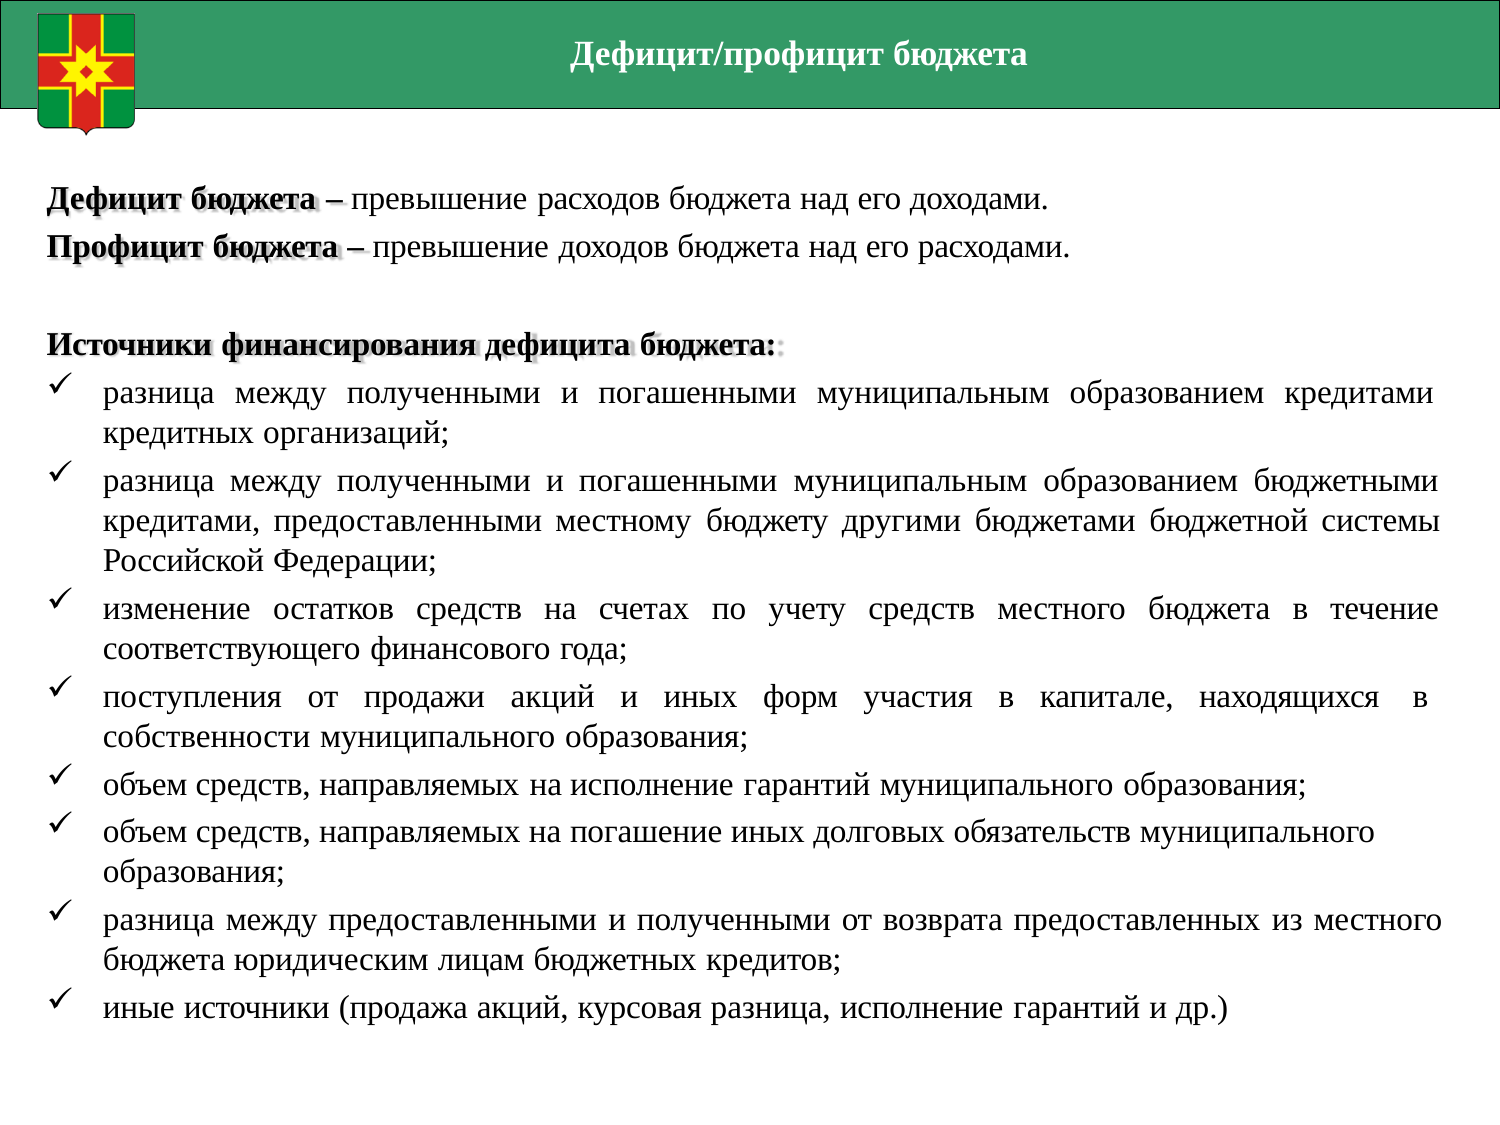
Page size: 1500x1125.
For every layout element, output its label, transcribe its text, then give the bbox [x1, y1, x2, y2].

text_box Дефицит бюджета – превышение расходов бюджета над его доходами. Профицит бюджета – превышение доходов бюджета над его расходами. Источники финансирования дефицита бюджета: разница между полученными и погашенными муниципальным образованием кредитами кредитных организаций; разница между полученными и погашенными муниципальным образованием бюджетными кредитами, предоставленными местному бюджету другими бюджетами бюджетной системы Российской Федерации; изменение остатков средств на счетах по учету средств местного бюджета в течение соответствующего финансового года; поступления от продажи акций и иных форм участия в капитале, находящихся в собственности муниципального образования; объем средств, направляемых на исполнение гарантий муниципального образования; объем средств, направляемых на погашение иных долговых обязательств муниципального образования; разница между предоставленными и полученными от возврата предоставленных из местного бюджета юридическим лицам бюджетных кредитов; иные источники (продажа акций, курсовая разница, исполнение гарантий и др.) [44, 166, 1455, 1026]
text_box Дефицит/профицит бюджета [568, 28, 1033, 73]
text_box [25, 165, 393, 290]
picture [46, 330, 785, 365]
picture [37, 13, 135, 137]
